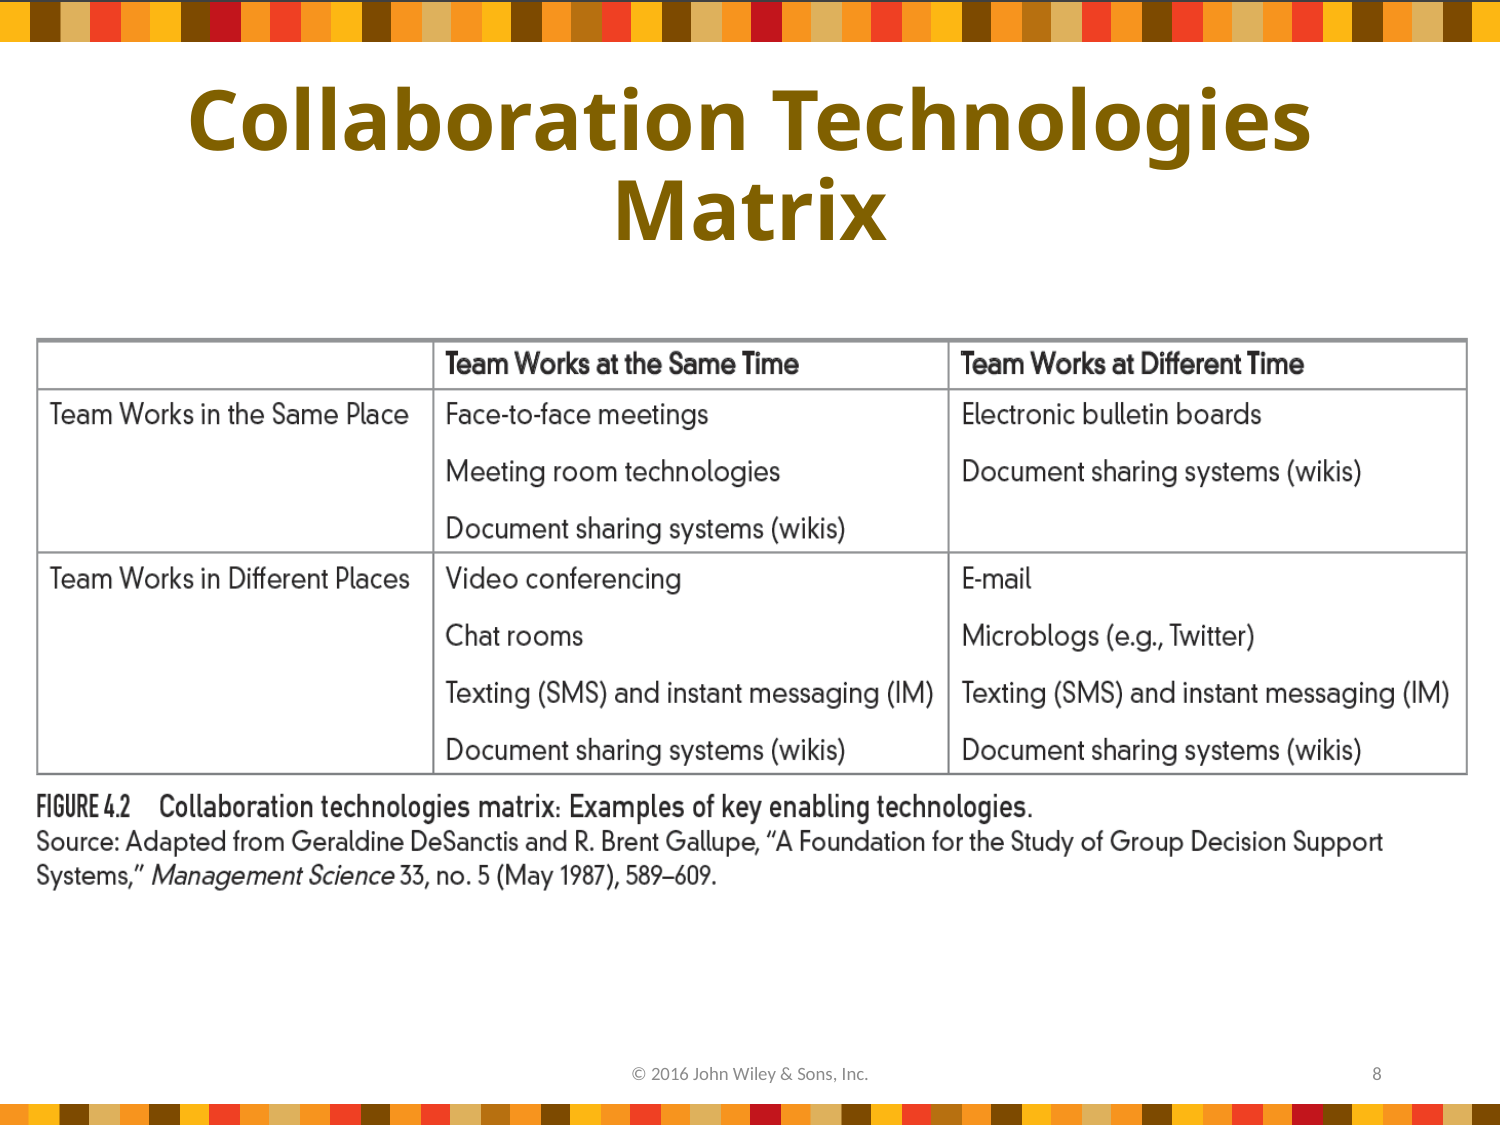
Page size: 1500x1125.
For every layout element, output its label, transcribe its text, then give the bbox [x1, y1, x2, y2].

title Collaboration Technologies Matrix [103, 59, 1397, 278]
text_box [26, 324, 1474, 900]
footer © 2016 John Wiley & Sons, Inc. [496, 1042, 1004, 1103]
slide_number 8 [1059, 1042, 1397, 1103]
